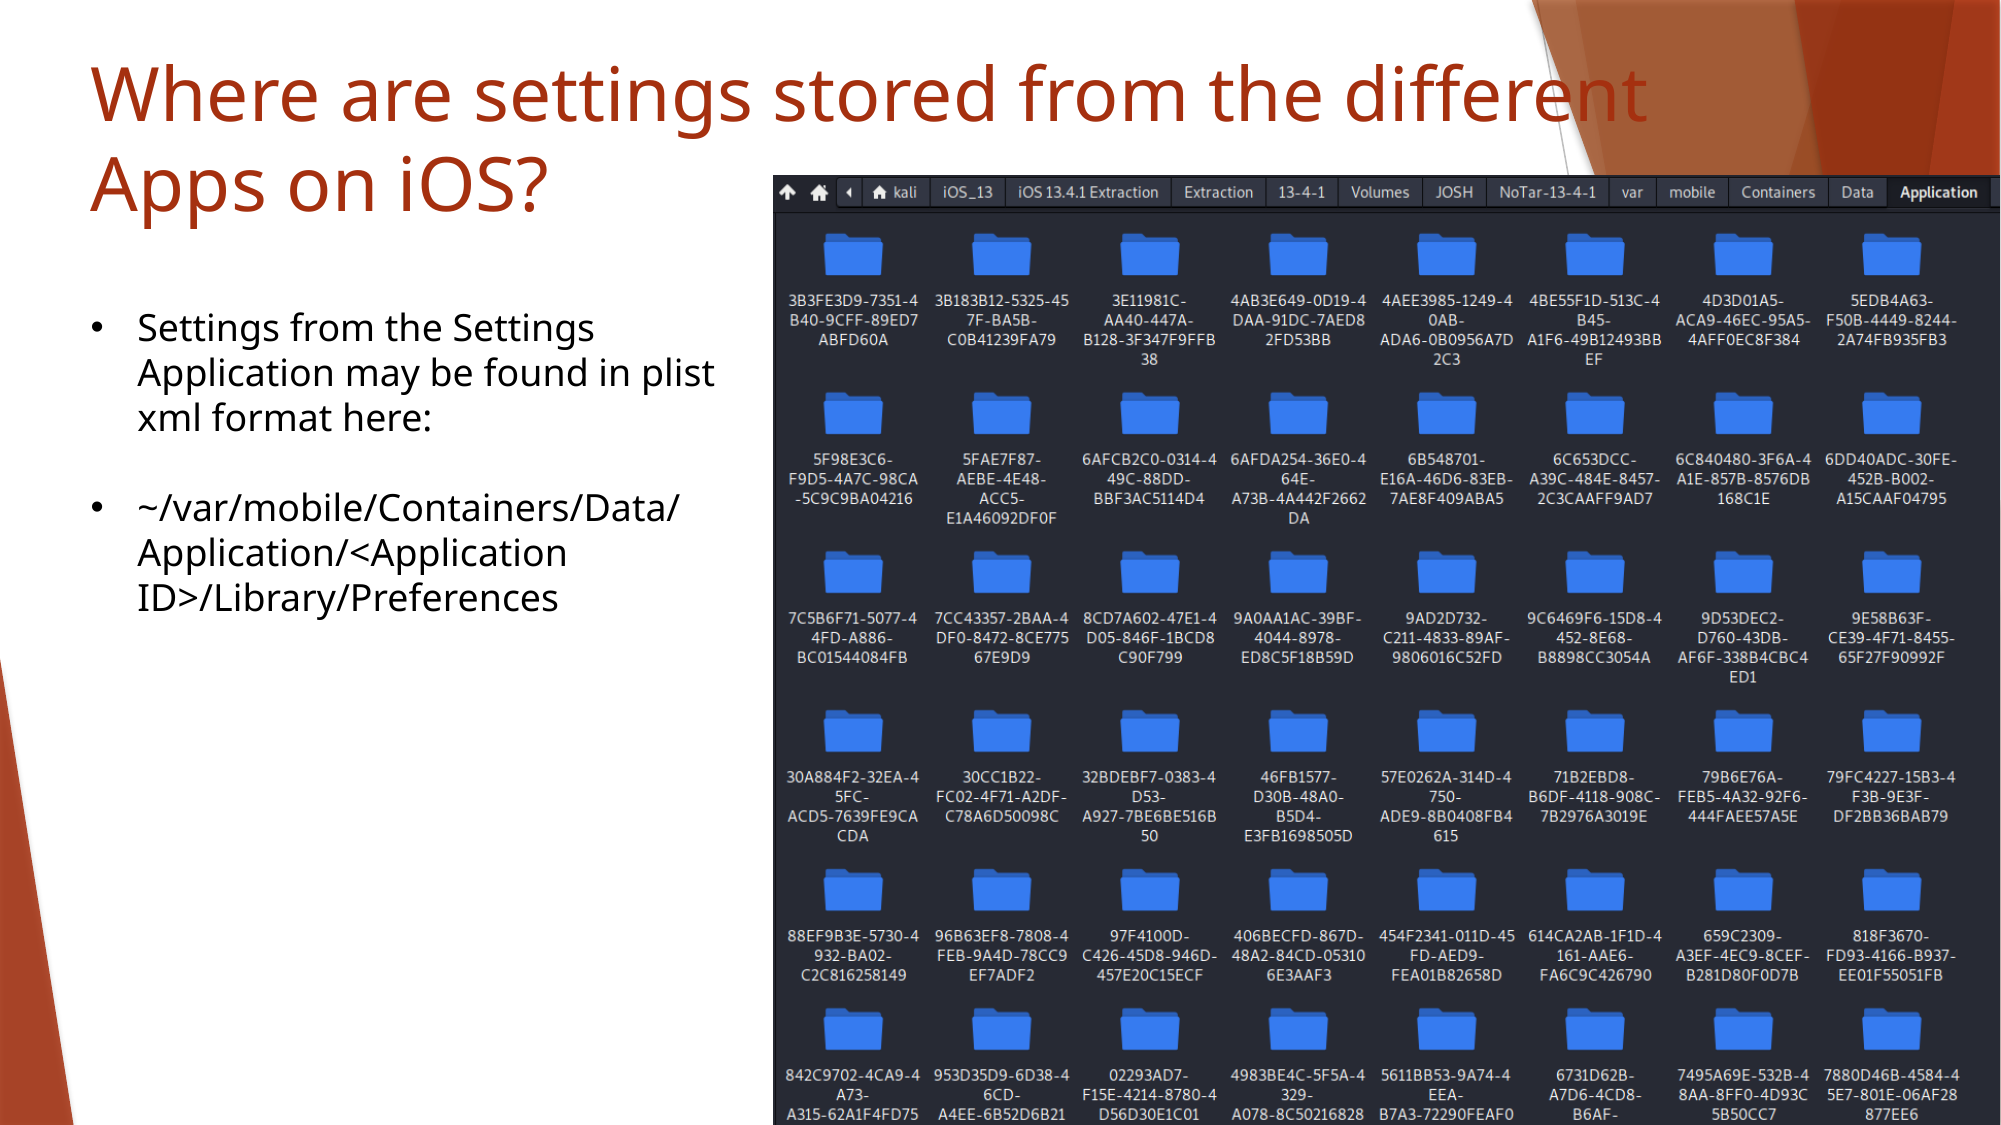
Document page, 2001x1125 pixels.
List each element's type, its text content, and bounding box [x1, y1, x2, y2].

text_box Settings from the Settings Application may be found in plist xml format here: ~/var/mobile/Containers/Data/Application/<Application ID>/Library/Preferences [75, 296, 734, 627]
picture [772, 174, 2001, 1125]
title Where are settings stored from the different Apps on iOS? [75, 39, 1801, 257]
